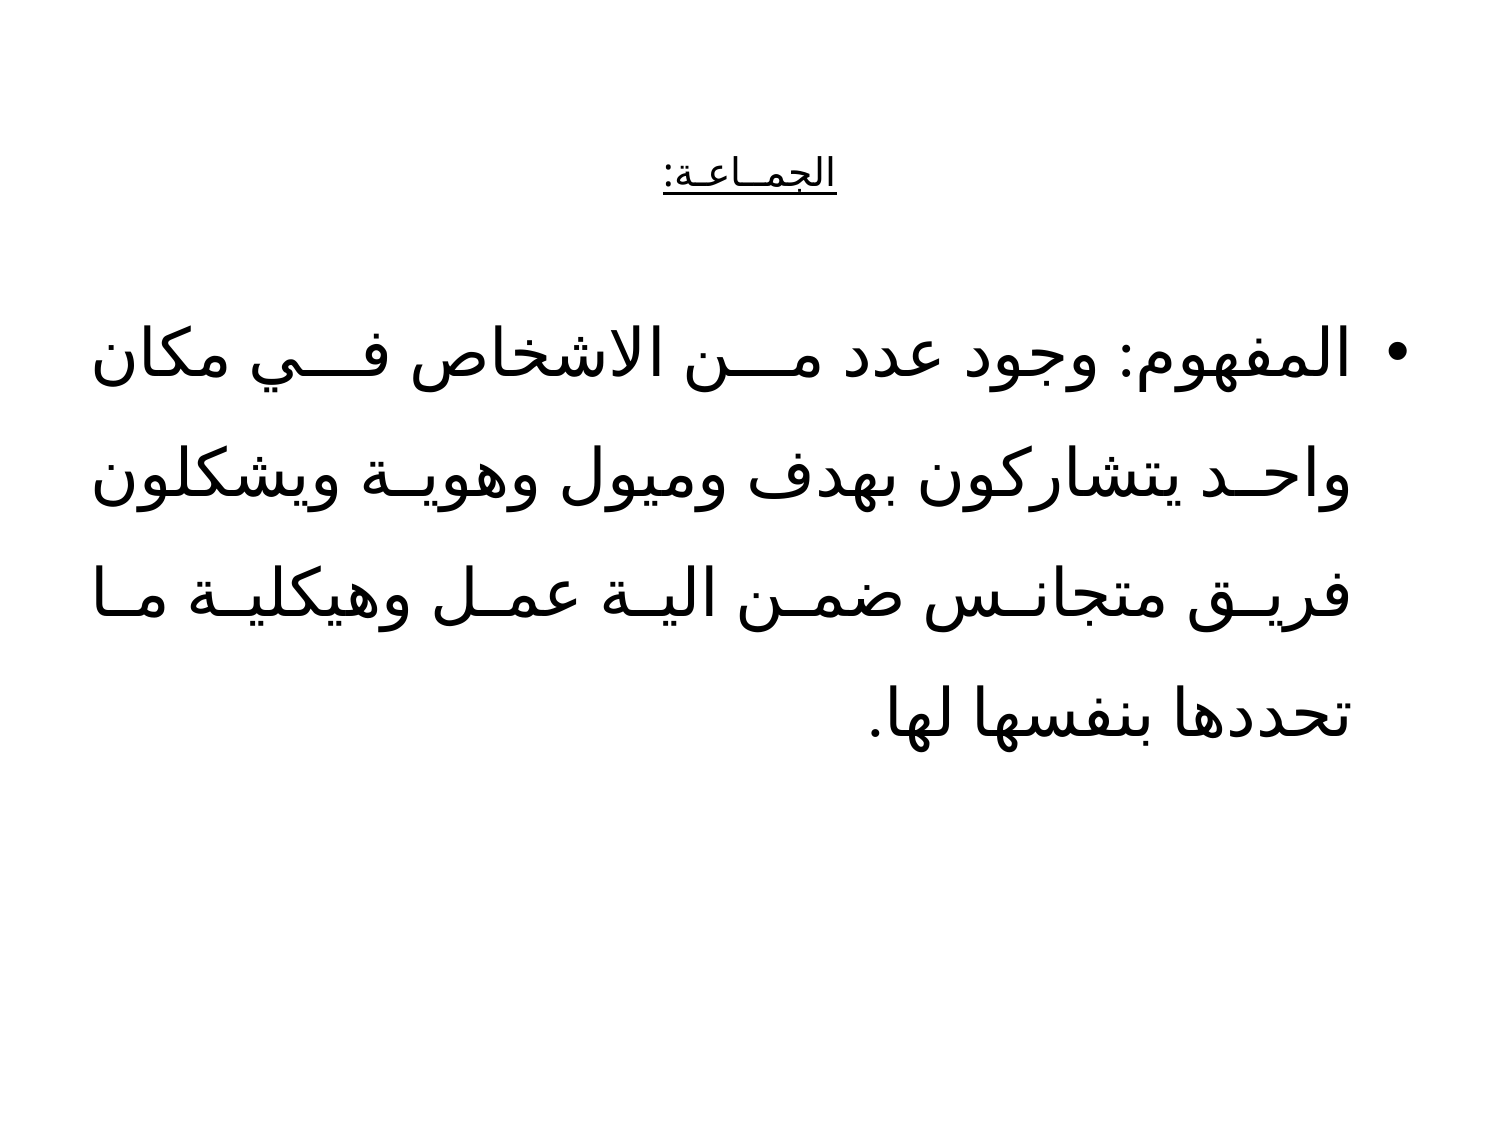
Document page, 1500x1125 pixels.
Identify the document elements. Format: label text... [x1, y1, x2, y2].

title الجمــاعـة: [75, 45, 1425, 233]
list المفهوم: وجود عدد من الاشخاص في مكان واحد يتشاركون بهدف وميول وهوية ويشكلون فريق متجانس ضمن الية عمل وهيكلية ما تحددها بنفسها لها. [75, 262, 1425, 1005]
